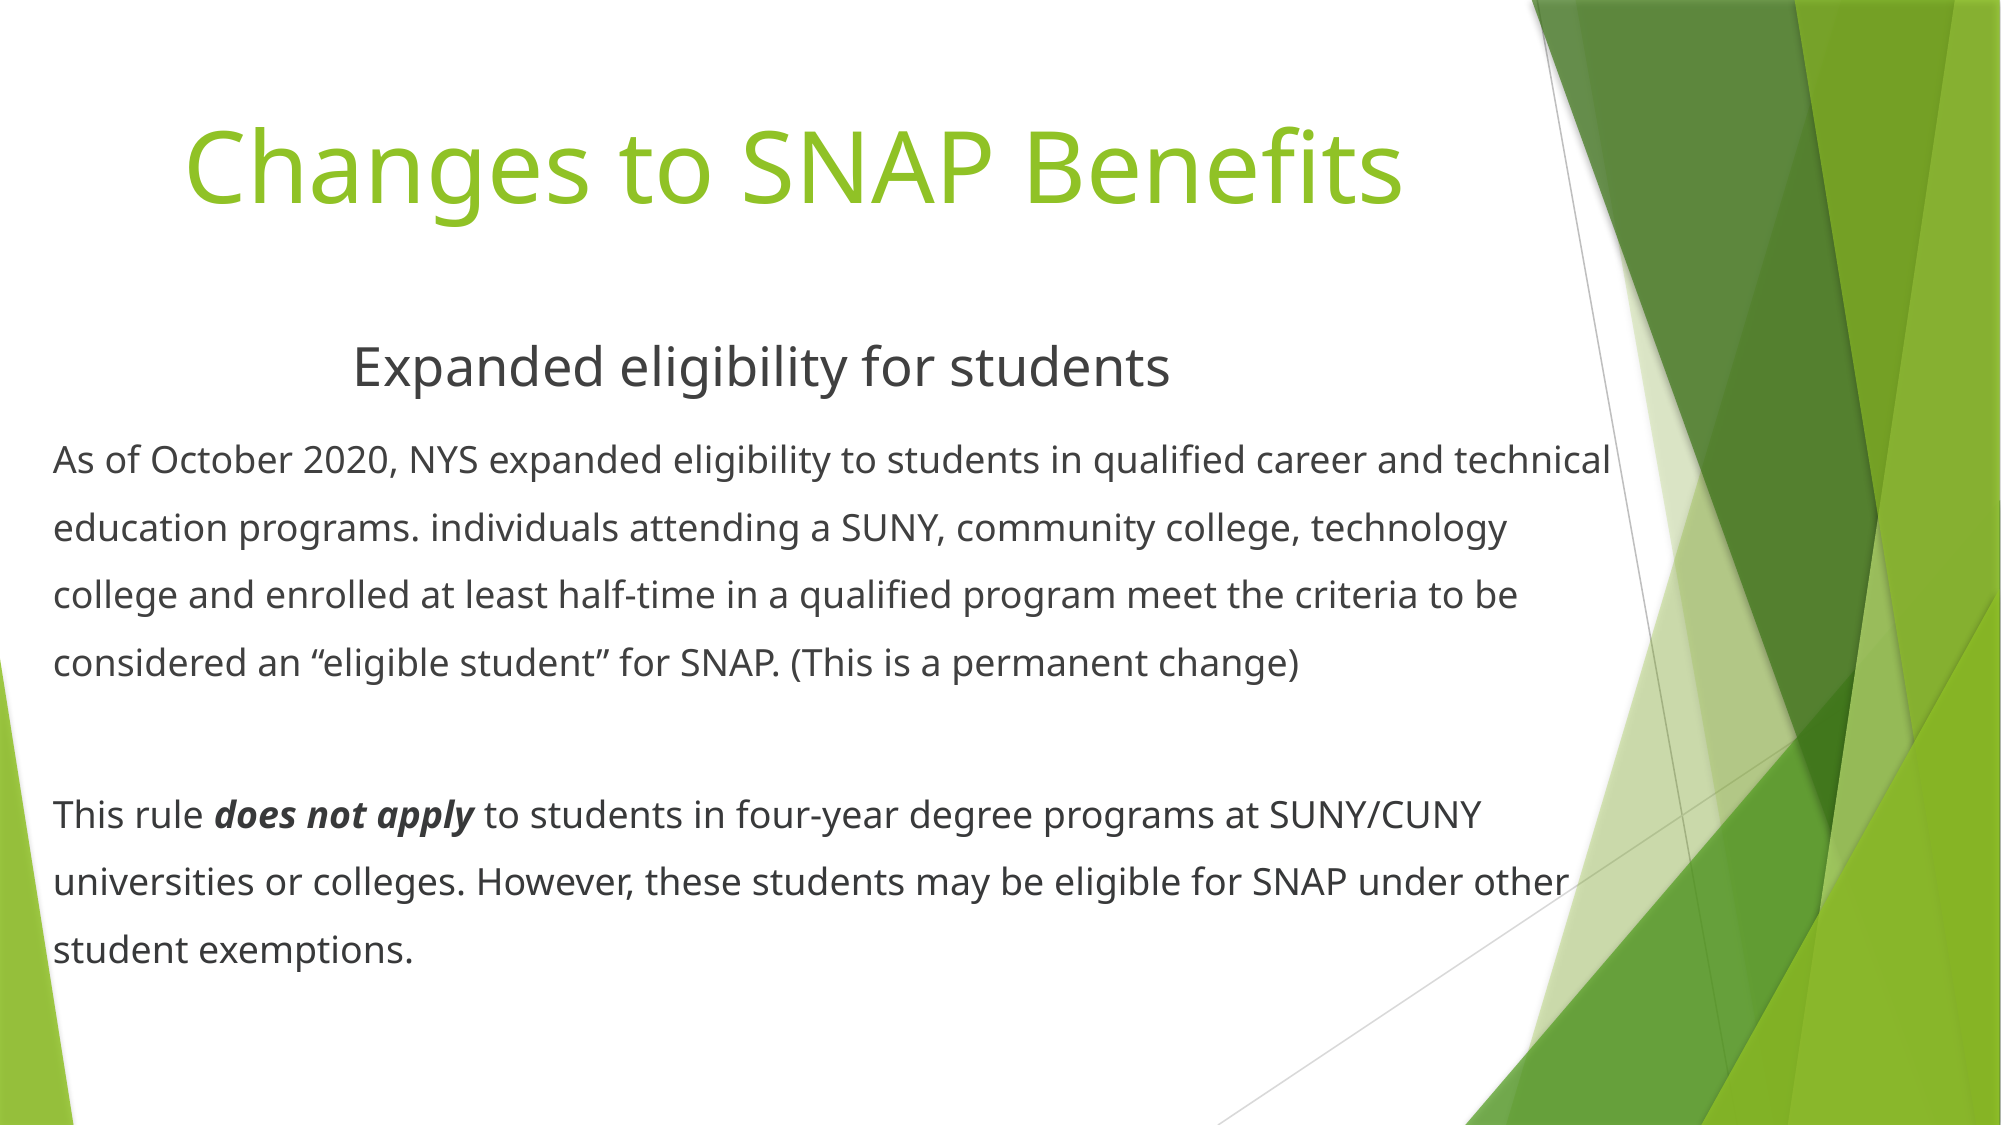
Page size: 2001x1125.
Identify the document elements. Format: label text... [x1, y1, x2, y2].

list Expanded eligibility for students As of October 2020, NYS expanded eligibility to students in qualified career and technical education programs. individuals attending a SUNY, community college, technology college and enrolled at least half-time in a qualified program meet the criteria to be considered an “eligible student” for SNAP. (This is a permanent change) This rule does not apply to students in four-year degree programs at SUNY/CUNY universities or colleges. However, these students may be eligible for SNAP under other student exemptions. [39, 250, 1630, 1021]
title Changes to SNAP Benefits [0, 137, 1591, 224]
